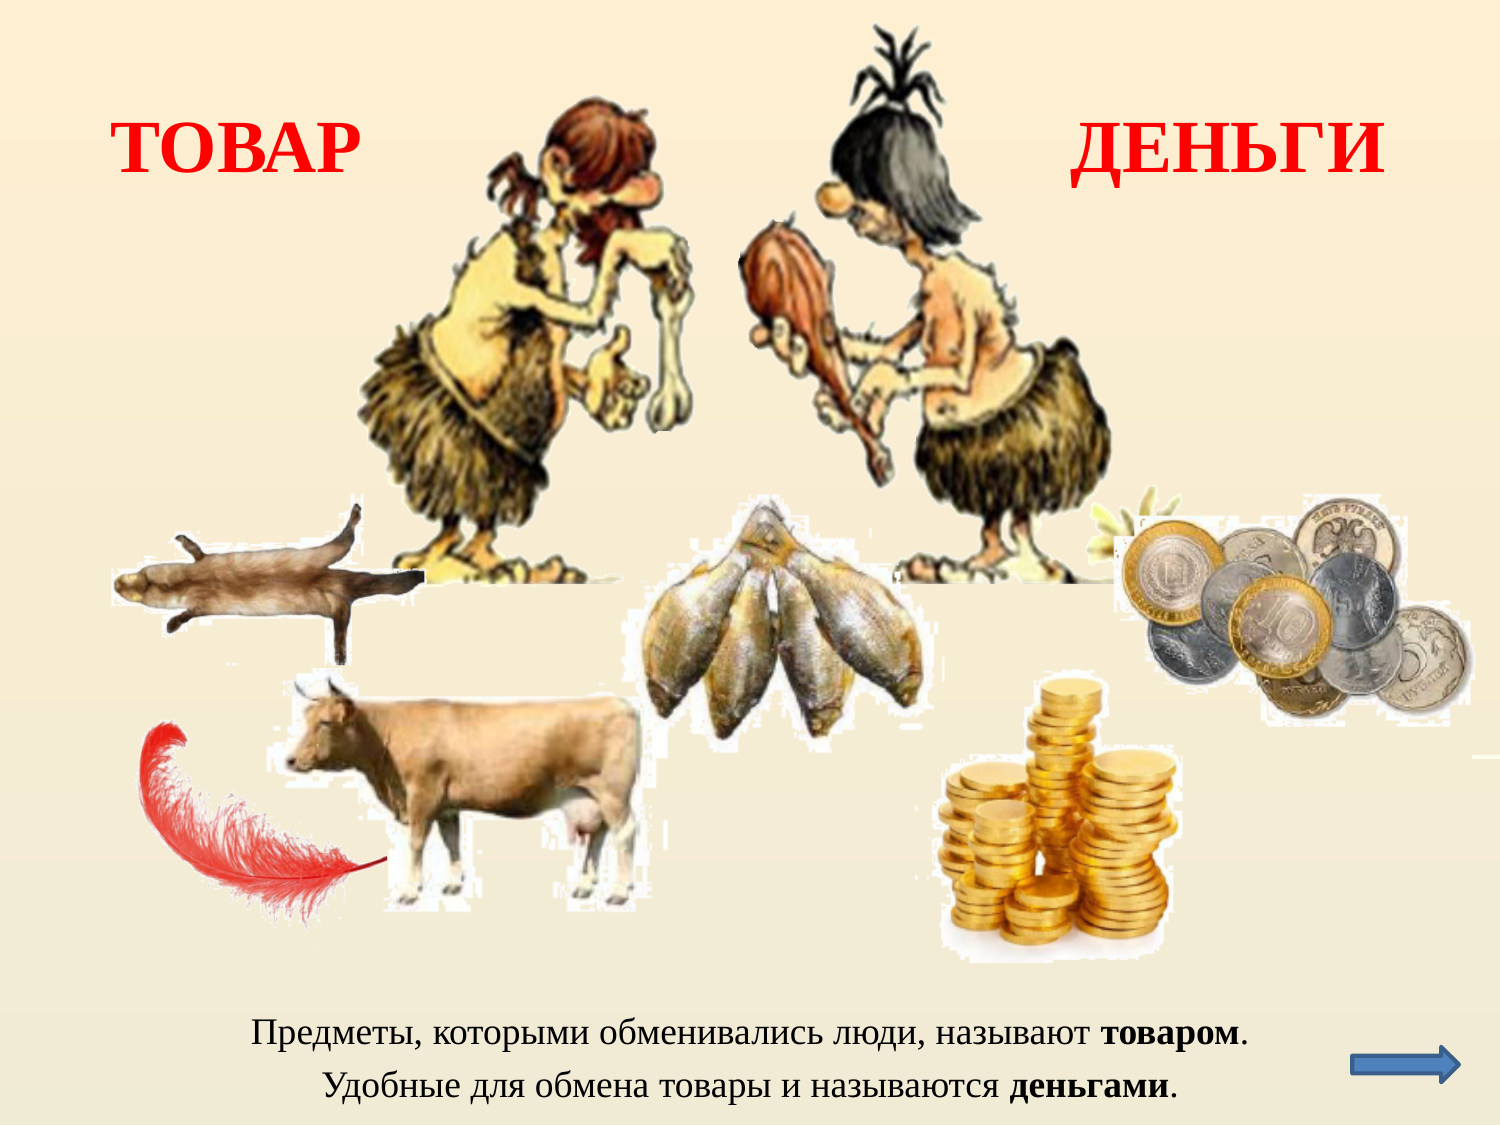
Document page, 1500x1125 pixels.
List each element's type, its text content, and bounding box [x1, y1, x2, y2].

list Предметы, которыми обменивались люди, называют товаром. Удобные для обмена товары и называются деньгами. [0, 999, 1500, 1125]
text_box [1350, 1044, 1461, 1085]
text_box ТОВАР [41, 89, 319, 195]
picture [100, 0, 1500, 968]
text_box ДЕНЬГИ [1192, 89, 1424, 195]
